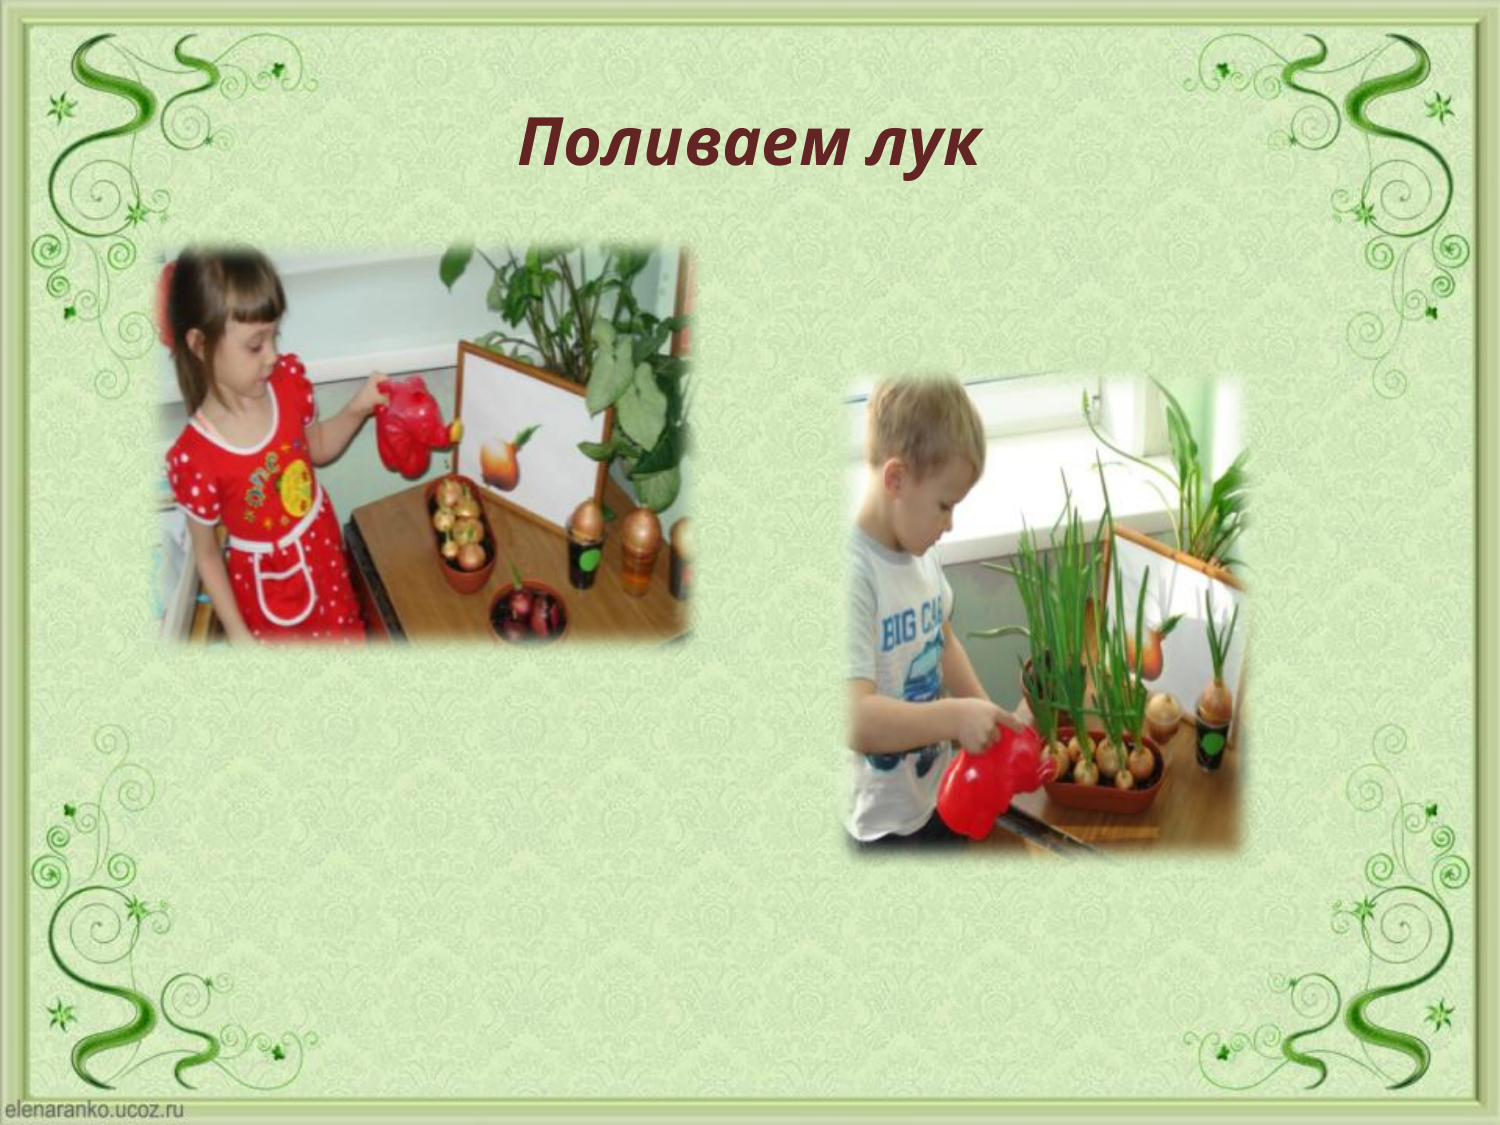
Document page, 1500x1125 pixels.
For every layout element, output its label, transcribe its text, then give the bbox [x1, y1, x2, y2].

title Поливаем лук [75, 45, 1425, 233]
picture [0, 0, 1500, 1125]
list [832, 361, 1259, 870]
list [143, 232, 703, 658]
